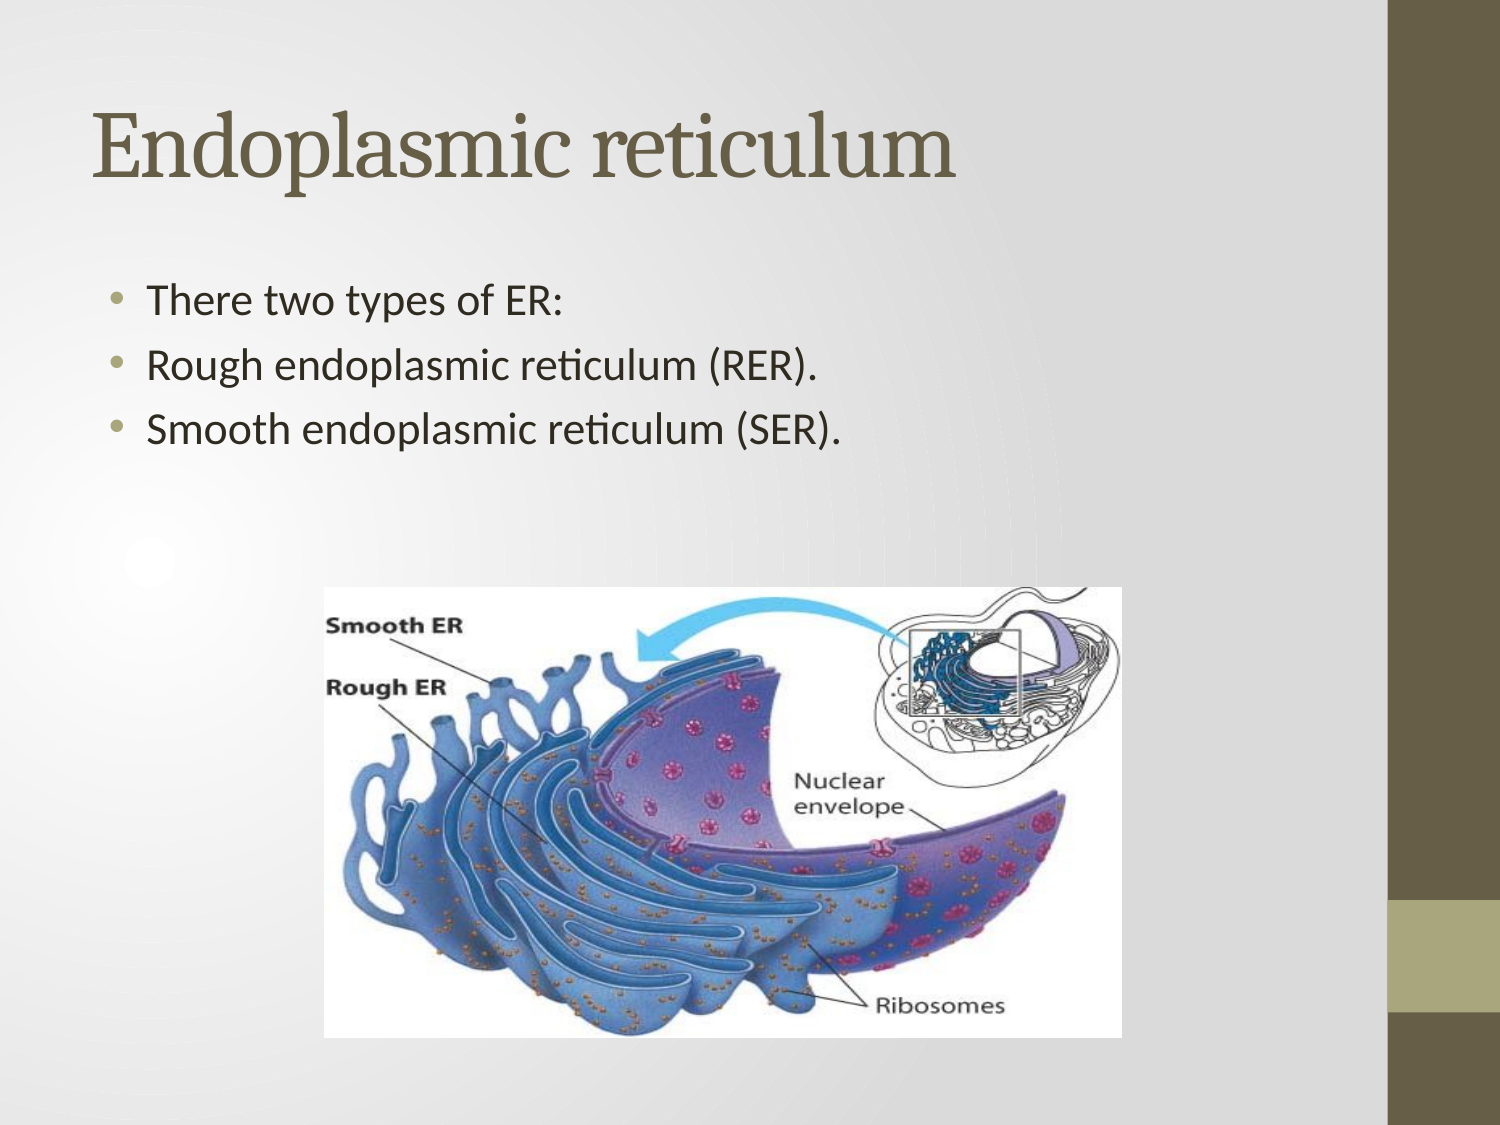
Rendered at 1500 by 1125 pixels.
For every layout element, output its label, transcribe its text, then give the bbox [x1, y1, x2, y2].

picture [324, 586, 1123, 1038]
list There two types of ER: Rough endoplasmic reticulum (RER). Smooth endoplasmic reticulum (SER). [75, 262, 1325, 1050]
title Endoplasmic reticulum [75, 45, 1325, 233]
